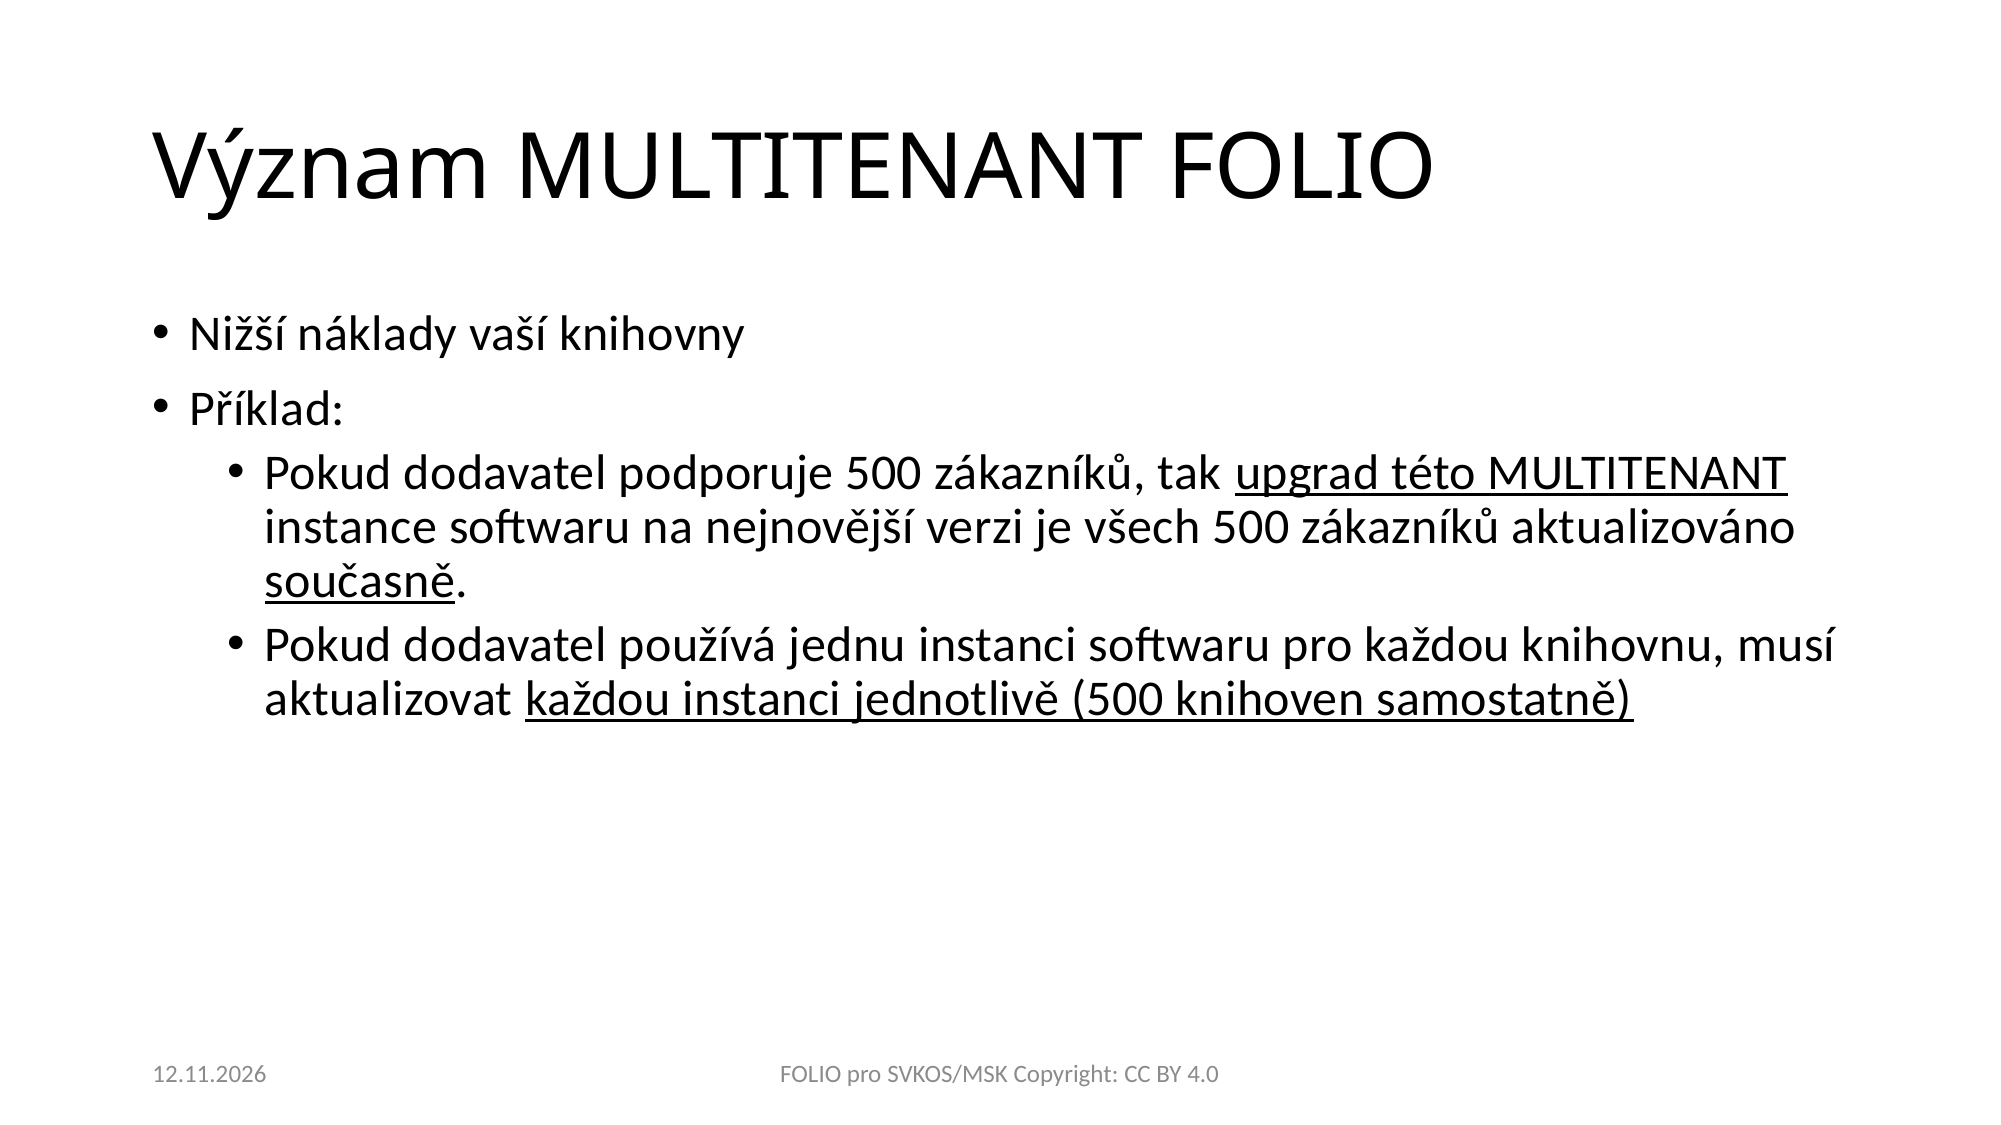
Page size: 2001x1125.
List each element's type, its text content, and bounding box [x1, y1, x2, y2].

footer FOLIO pro SVKOS/MSK Copyright: CC BY 4.0 [662, 1042, 1338, 1103]
title Význam MULTITENANT FOLIO [137, 59, 1863, 278]
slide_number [137, 1042, 588, 1103]
list Nižší náklady vaší knihovny Příklad: Pokud dodavatel podporuje 500 zákazníků, tak upgrad této MULTITENANT instance softwaru na nejnovější verzi je všech 500 zákazníků aktualizováno současně. Pokud dodavatel používá jednu instanci softwaru pro každou knihovnu, musí aktualizovat každou instanci jednotlivě (500 knihoven samostatně) [137, 299, 1863, 1014]
